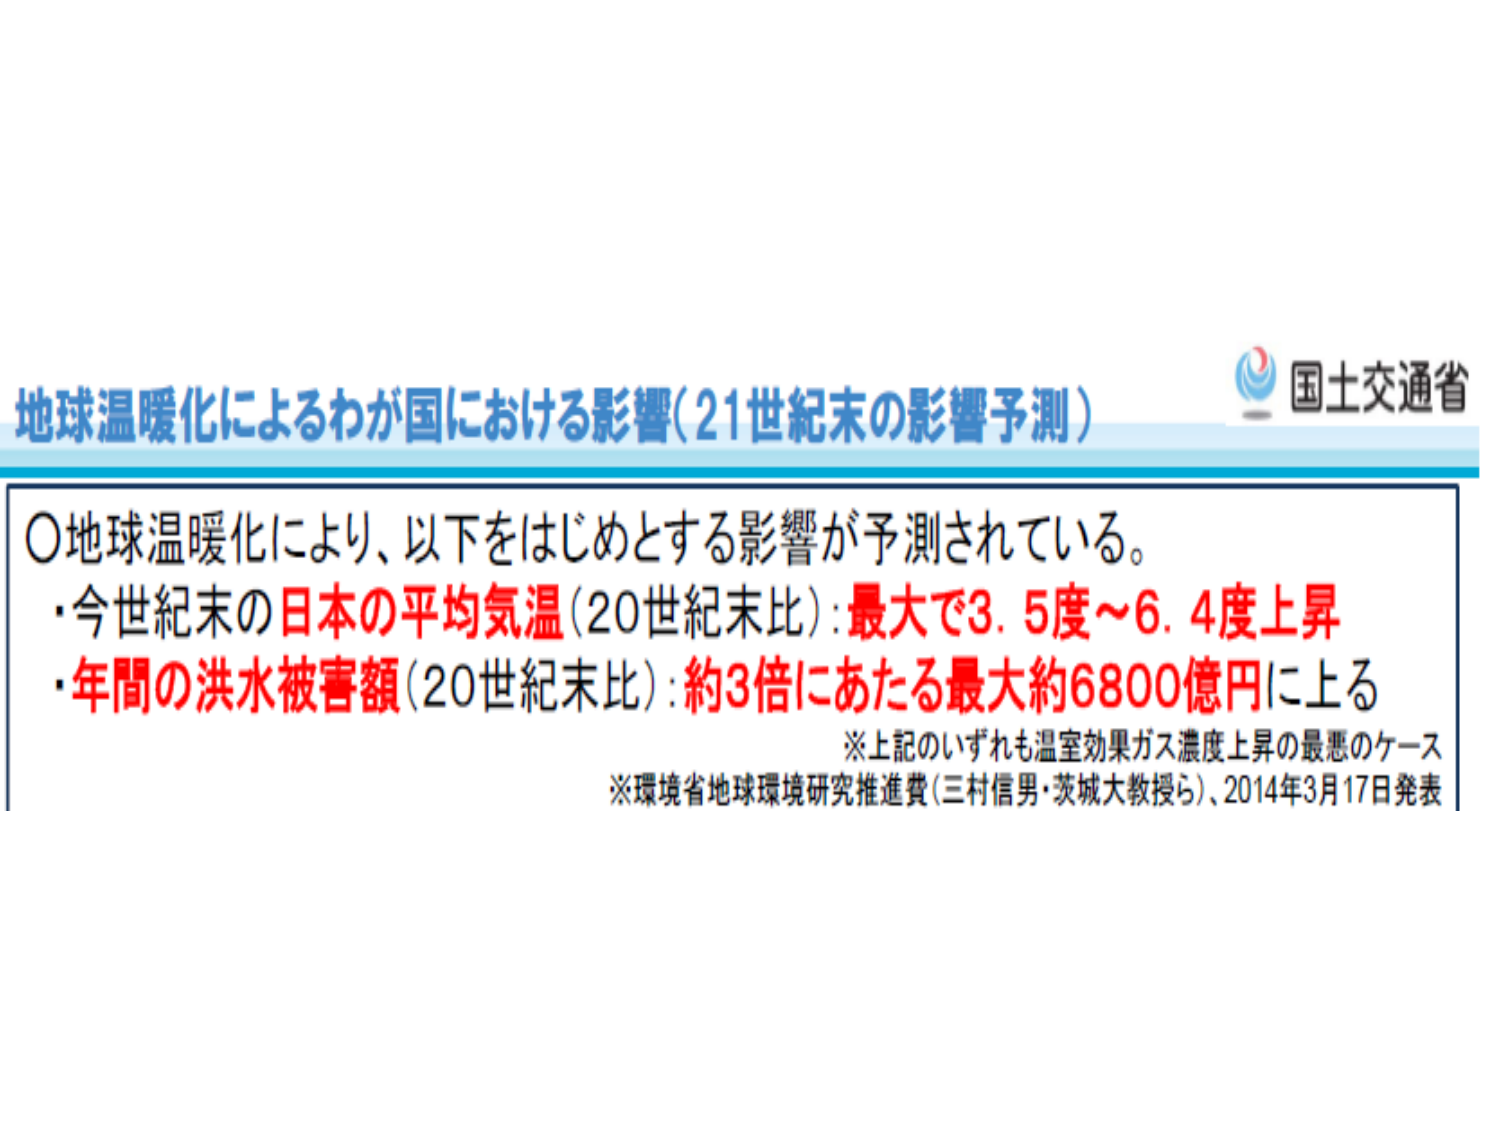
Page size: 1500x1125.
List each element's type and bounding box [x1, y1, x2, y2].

picture [0, 326, 1500, 811]
